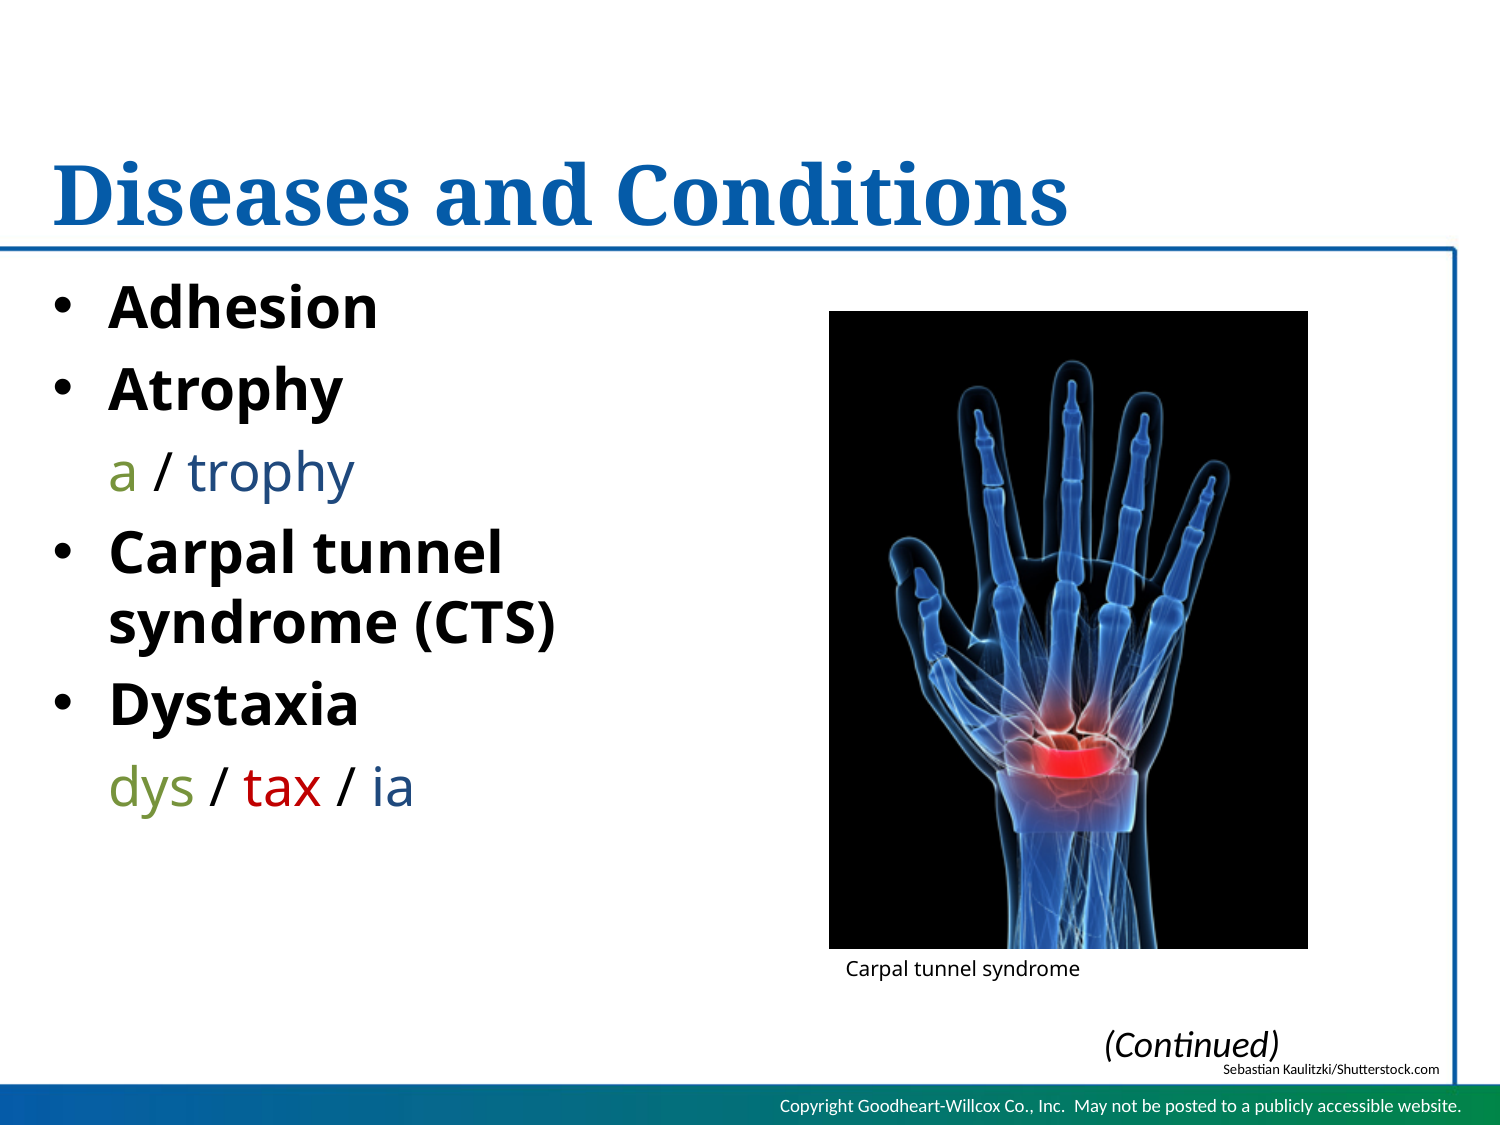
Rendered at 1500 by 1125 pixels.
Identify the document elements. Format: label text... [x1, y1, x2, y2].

text_box Carpal tunnel syndrome [830, 957, 1101, 988]
text_box (Continued) [1088, 1012, 1453, 1073]
text_box Sebastian Kaulitzki/Shutterstock.com [1109, 1052, 1455, 1085]
list Adhesion Atrophy a / trophy Carpal tunnel syndrome (CTS) Dystaxia dys / tax / ia [37, 262, 749, 1076]
title Diseases and Conditions [37, 37, 1463, 251]
picture [0, 0, 1500, 1125]
